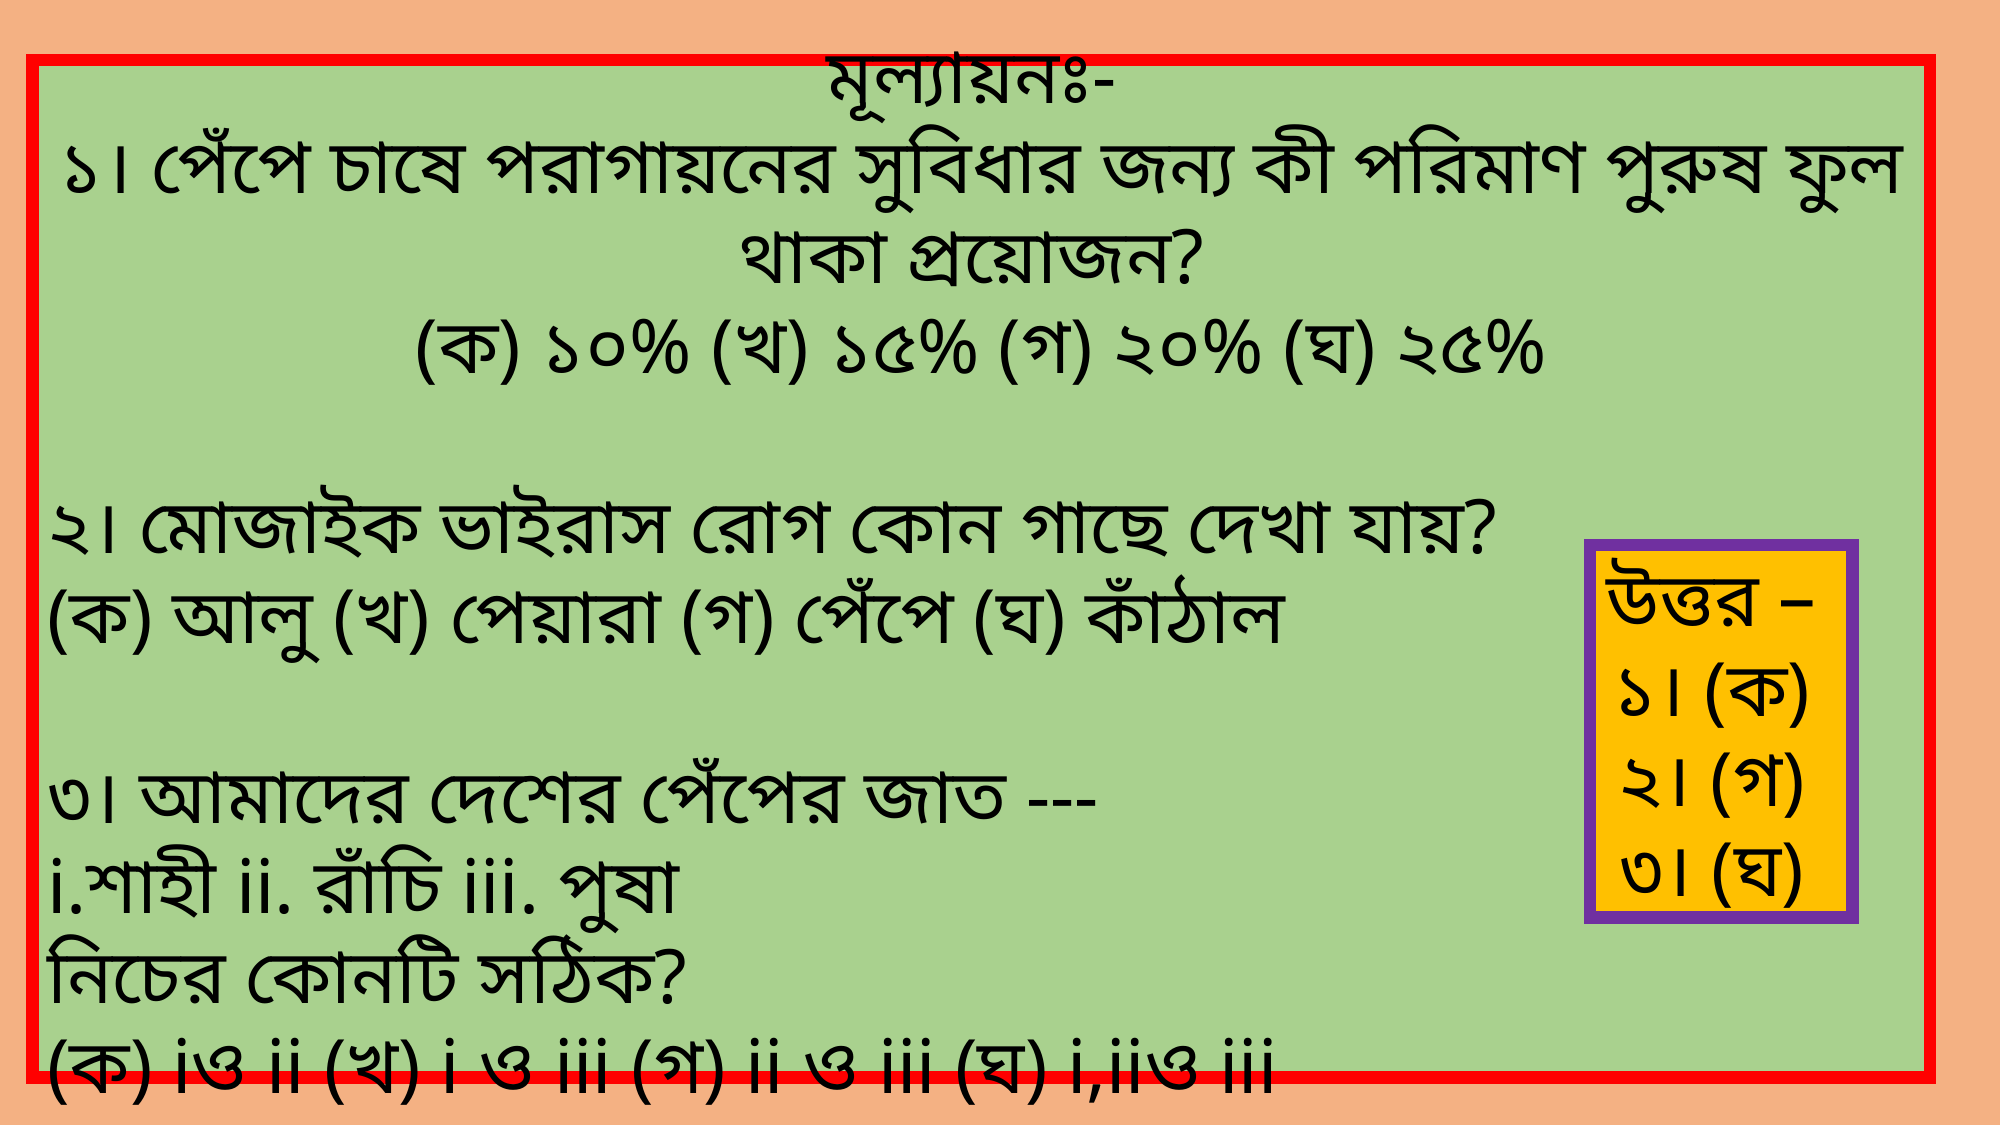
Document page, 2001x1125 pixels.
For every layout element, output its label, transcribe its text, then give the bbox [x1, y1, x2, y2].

text_box মূল্যায়নঃ- ১। পেঁপে চাষে পরাগায়নের সুবিধার জন্য কী পরিমাণ পুরুষ ফুল থাকা প্রয়োজন? (ক) ১০% (খ) ১৫% (গ) ২০% (ঘ) ২৫% ২। মোজাইক ভাইরাস রোগ কোন গাছে দেখা যায়? (ক) আলু (খ) পেয়ারা (গ) পেঁপে (ঘ) কাঁঠাল ৩। আমাদের দেশের পেঁপের জাত --- i.শাহী ii. রাঁচি iii. পুষা নিচের কোনটি সঠিক? (ক) iও ii (খ) i ও iii (গ) ii ও iii (ঘ) i,iiও iii [31, 59, 1931, 1078]
text_box উত্তর – ১। (ক) ২। (গ) ৩। (ঘ) [1589, 544, 1853, 918]
